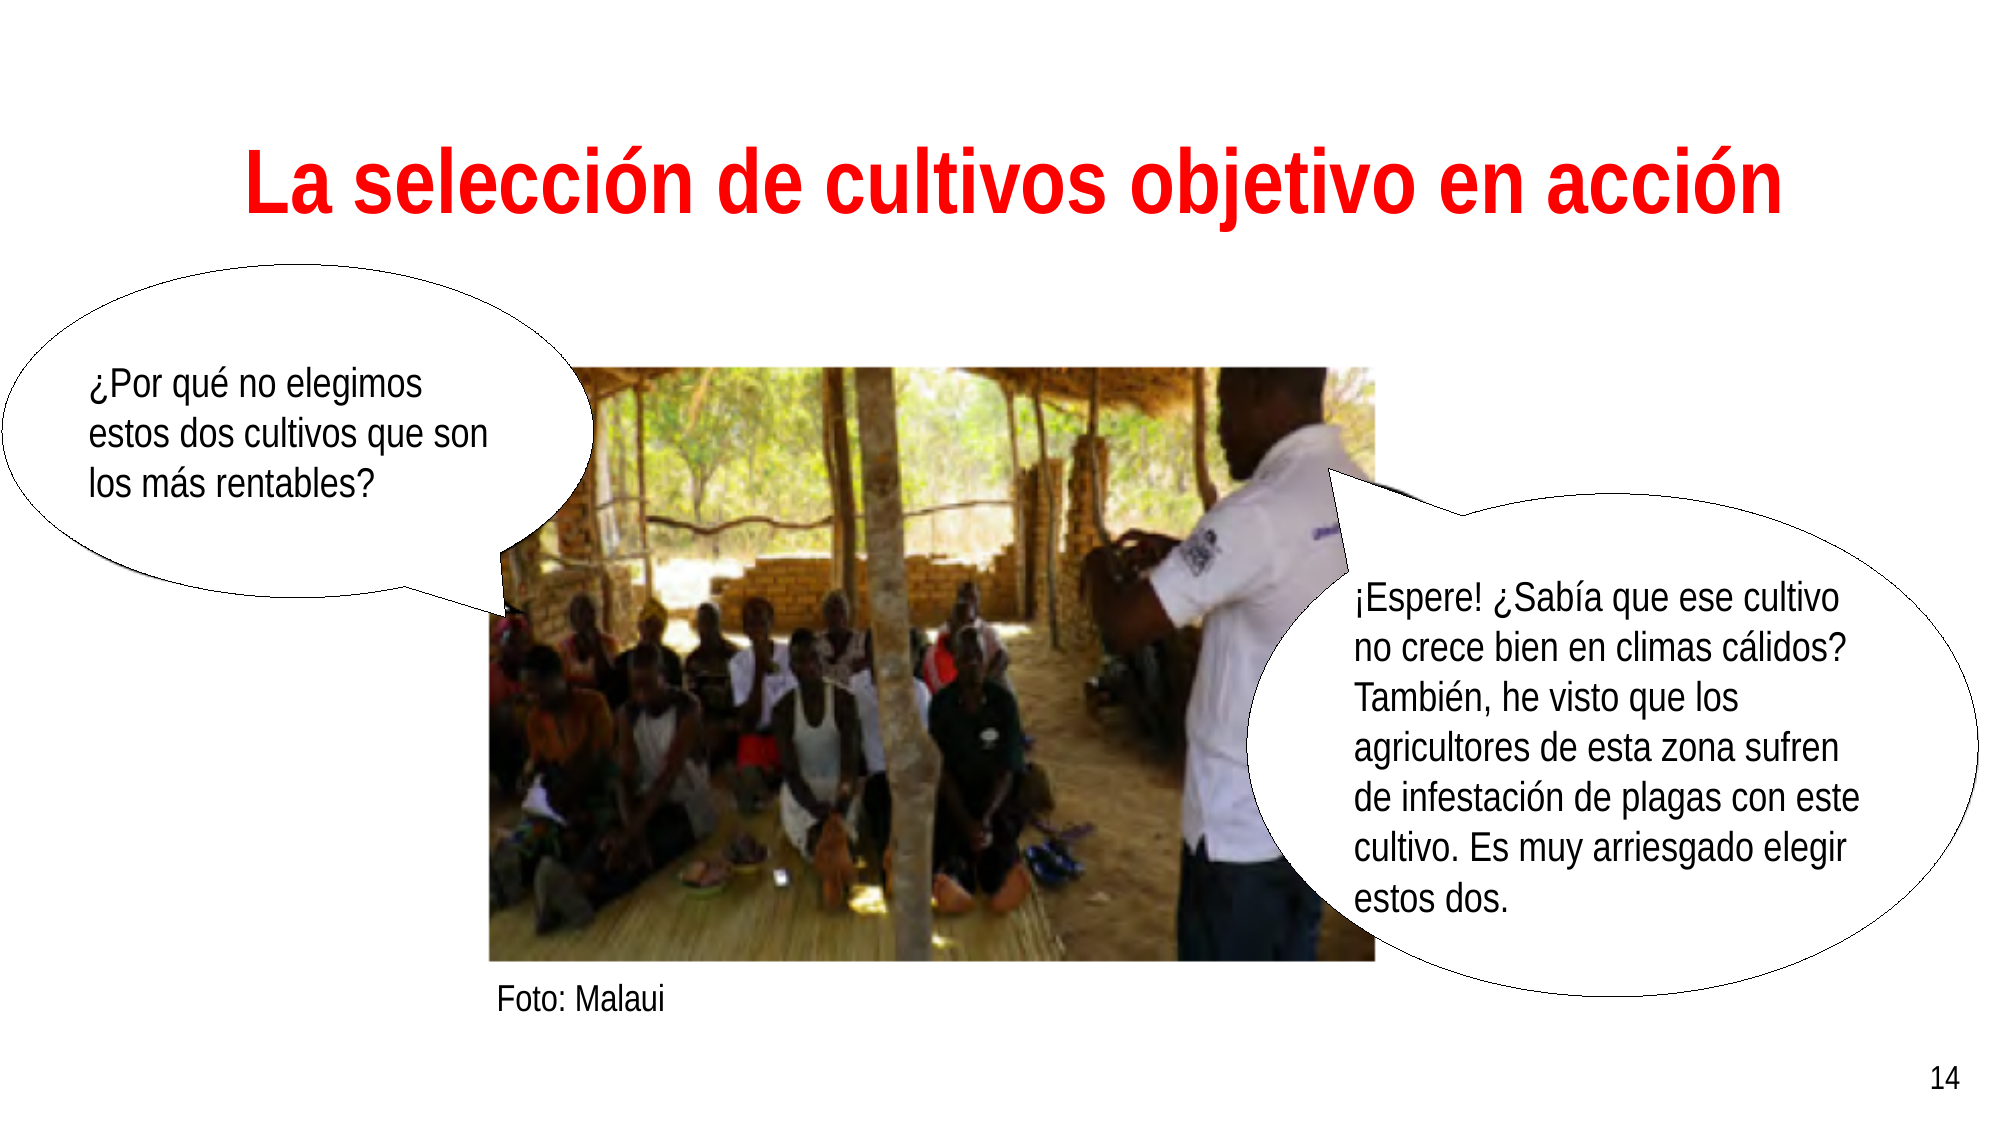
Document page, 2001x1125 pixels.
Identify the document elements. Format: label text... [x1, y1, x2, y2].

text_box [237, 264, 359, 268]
picture [1, 268, 1983, 1023]
title La selección de cultivos objetivo en acción [114, 75, 1918, 268]
slide_number 14 [1525, 1046, 1976, 1106]
